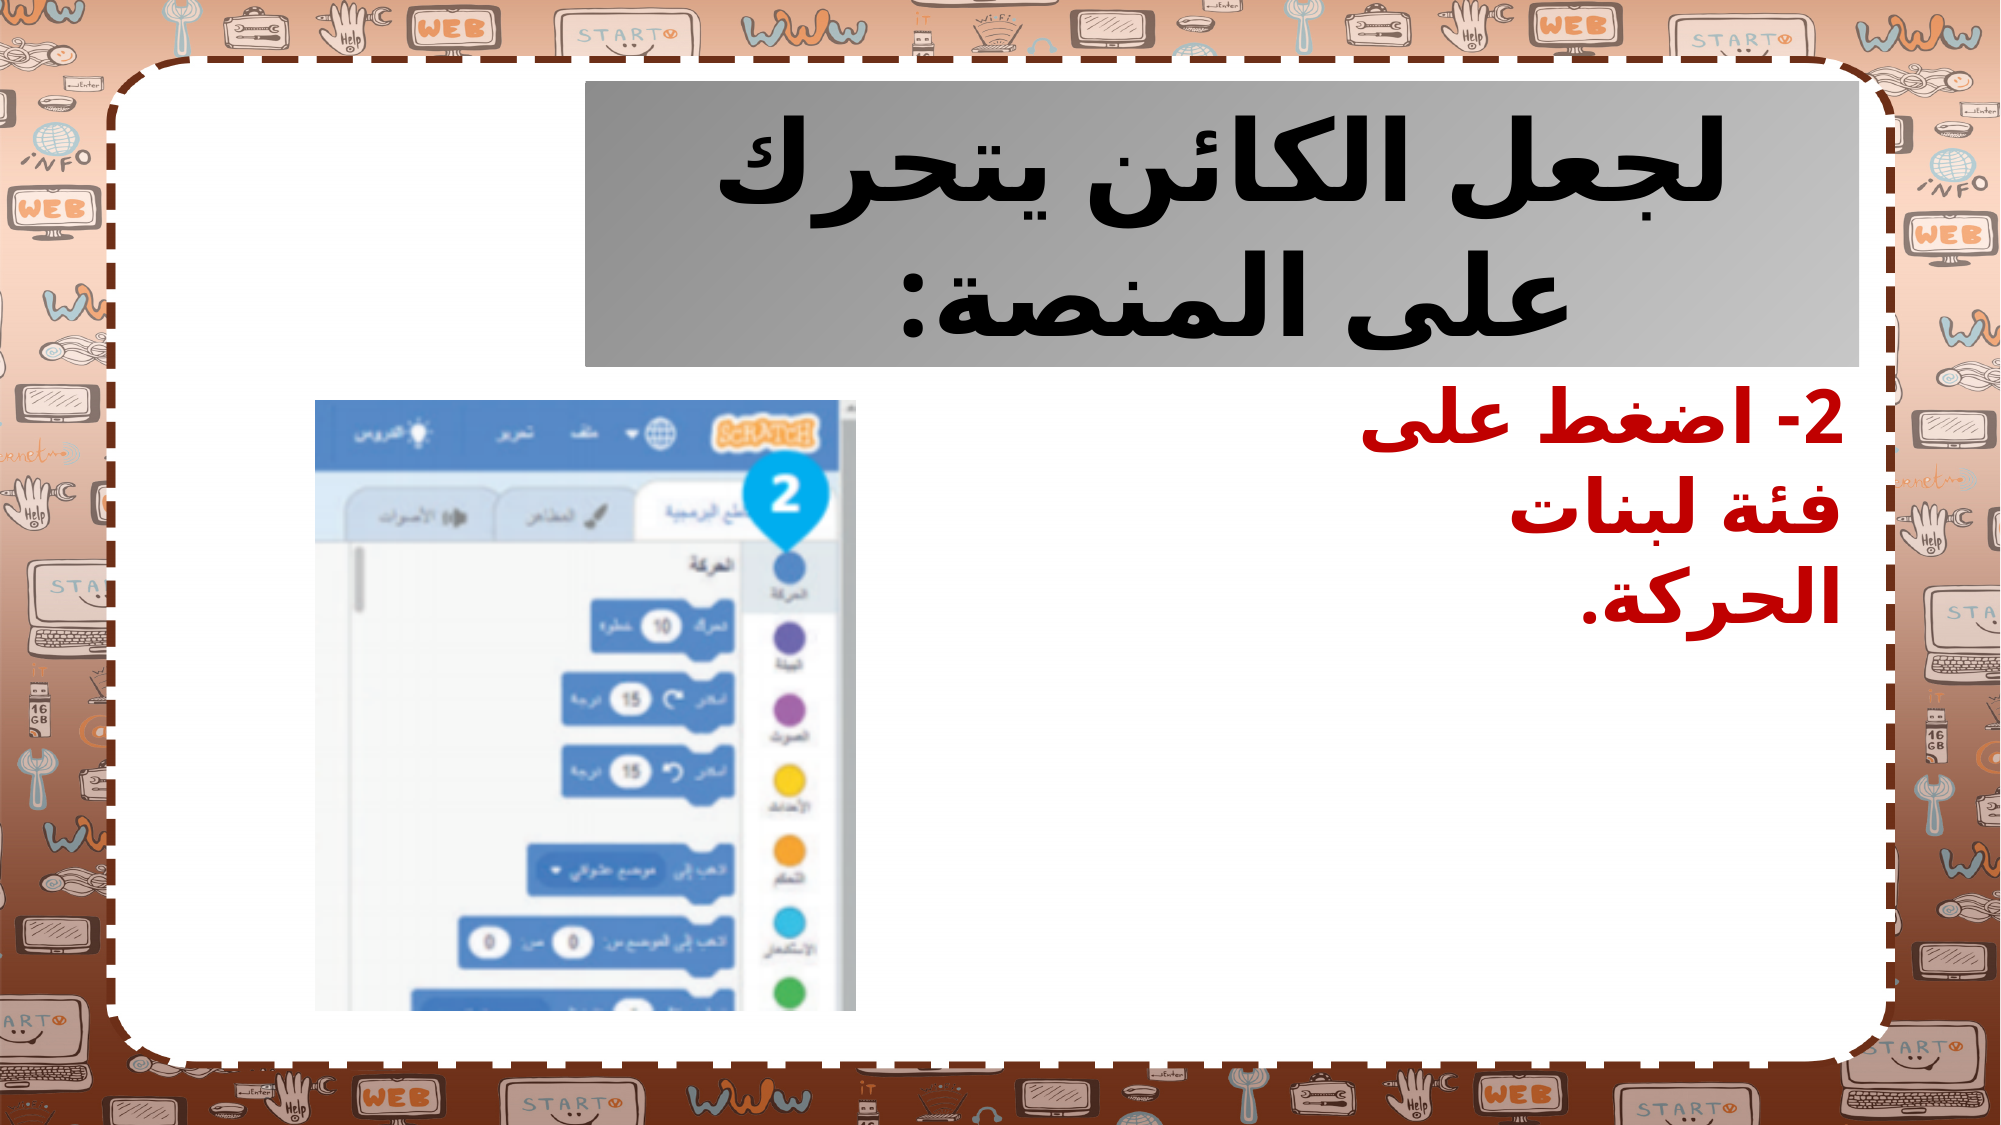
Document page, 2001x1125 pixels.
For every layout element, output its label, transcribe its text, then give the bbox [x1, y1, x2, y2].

picture [0, 0, 2001, 1125]
text_box لجعل الكائن يتحرك على المنصة: [585, 81, 1860, 367]
text_box 2- اضغط على فئة لبنات الحركة. [1220, 361, 1860, 647]
